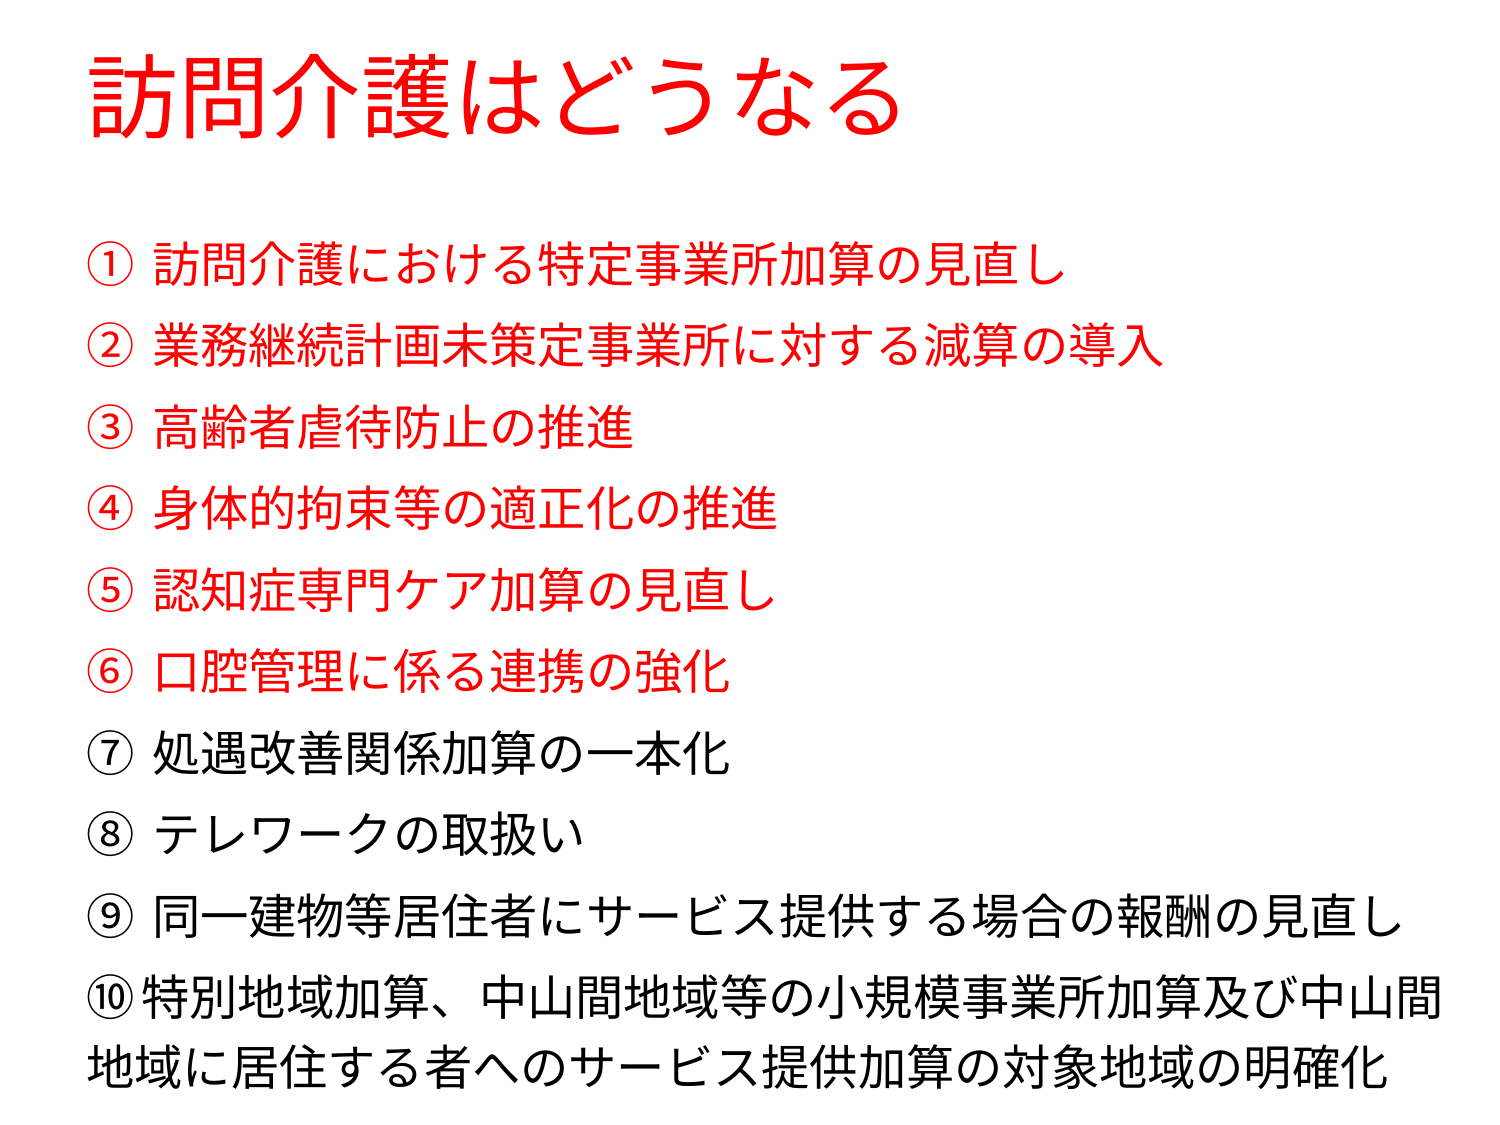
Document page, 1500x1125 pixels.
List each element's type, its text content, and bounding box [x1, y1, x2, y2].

list ① 訪問介護における特定事業所加算の見直し ② 業務継続計画未策定事業所に対する減算の導入 ③ 高齢者虐待防止の推進 ④ 身体的拘束等の適正化の推進 ⑤ 認知症専門ケア加算の見直し ⑥ 口腔管理に係る連携の強化 ⑦ 処遇改善関係加算の一本化 ⑧ テレワークの取扱い ⑨ 同一建物等居住者にサービス提供する場合の報酬の見直し ⑩特別地域加算、中山間地域等の小規模事業所加算及び中山間地域に居住する者へのサービス提供加算の対象地域の明確化 ⑪ 特別地域加算の対象地域の見直し [71, 215, 1464, 1125]
title 訪問介護はどうなる [71, 24, 1366, 179]
